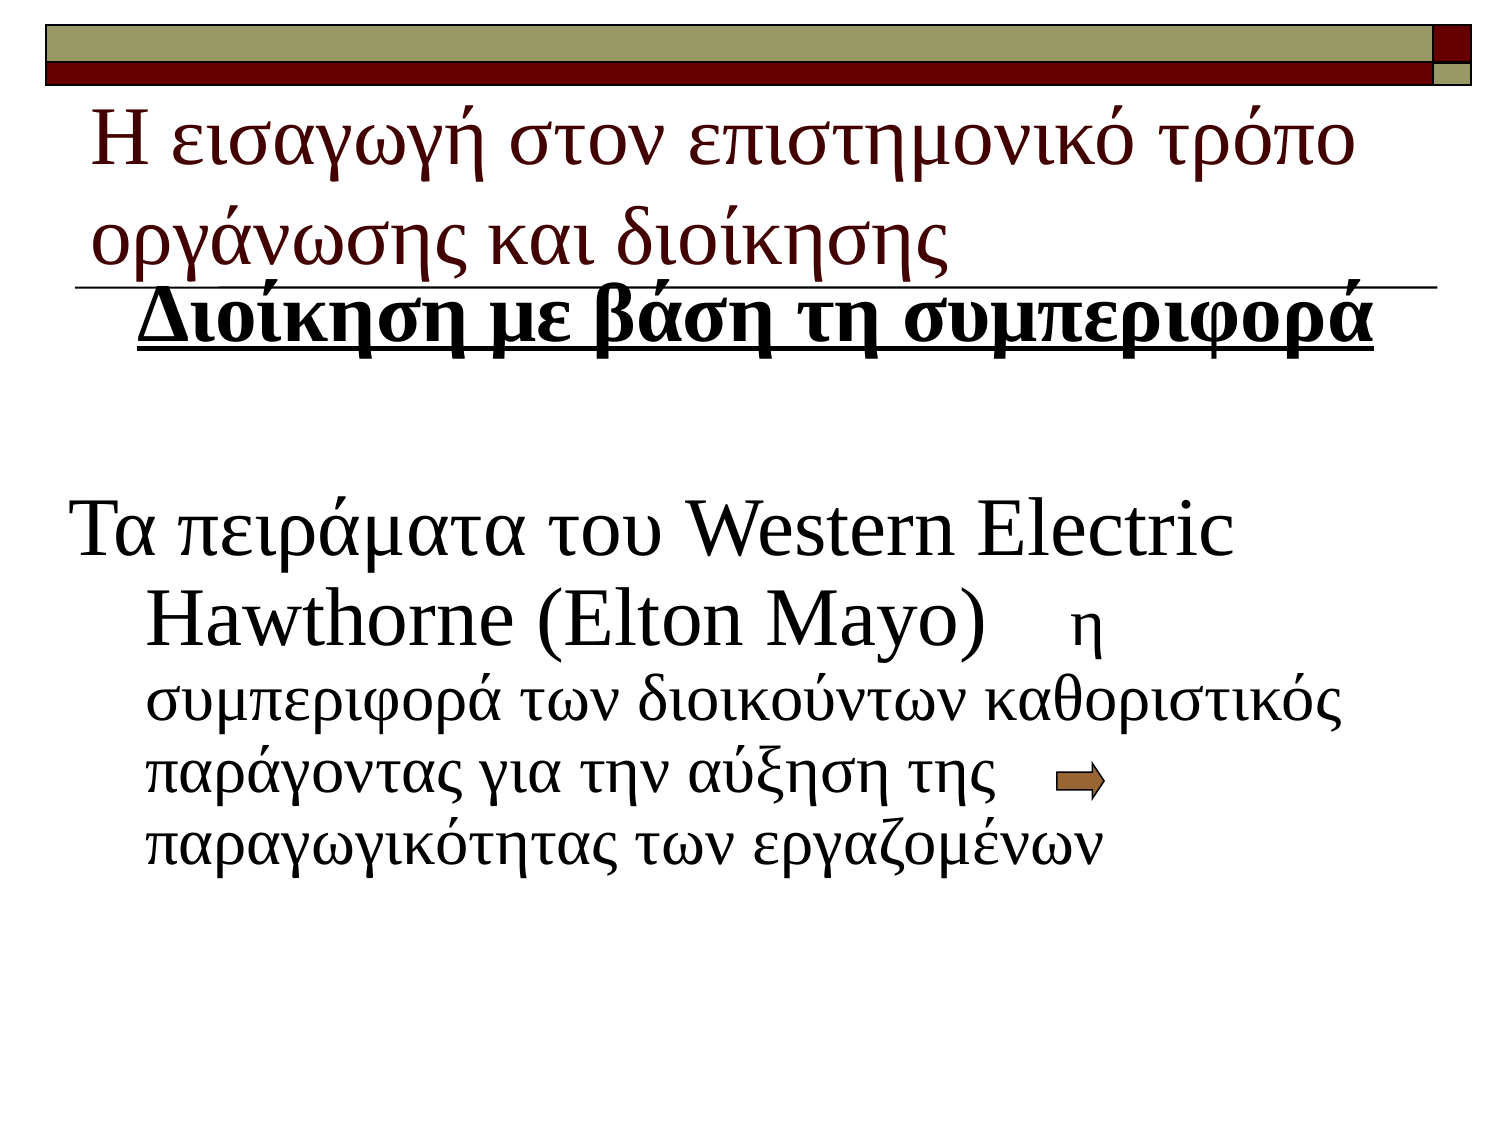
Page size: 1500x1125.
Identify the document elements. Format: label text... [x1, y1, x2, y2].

text_box [1056, 763, 1105, 799]
list Διοίκηση με βάση τη συμπεριφορά Τα πειράματα του Western Electric Hawthorne (Elton Mayo) η συμπεριφορά των διοικούντων καθοριστικός παράγοντας για την αύξηση της παραγωγικότητας των εργαζομένων [52, 262, 1460, 1006]
title Η εισαγωγή στον επιστημονικό τρόπο οργάνωσης και διοίκησης [74, 87, 1426, 276]
